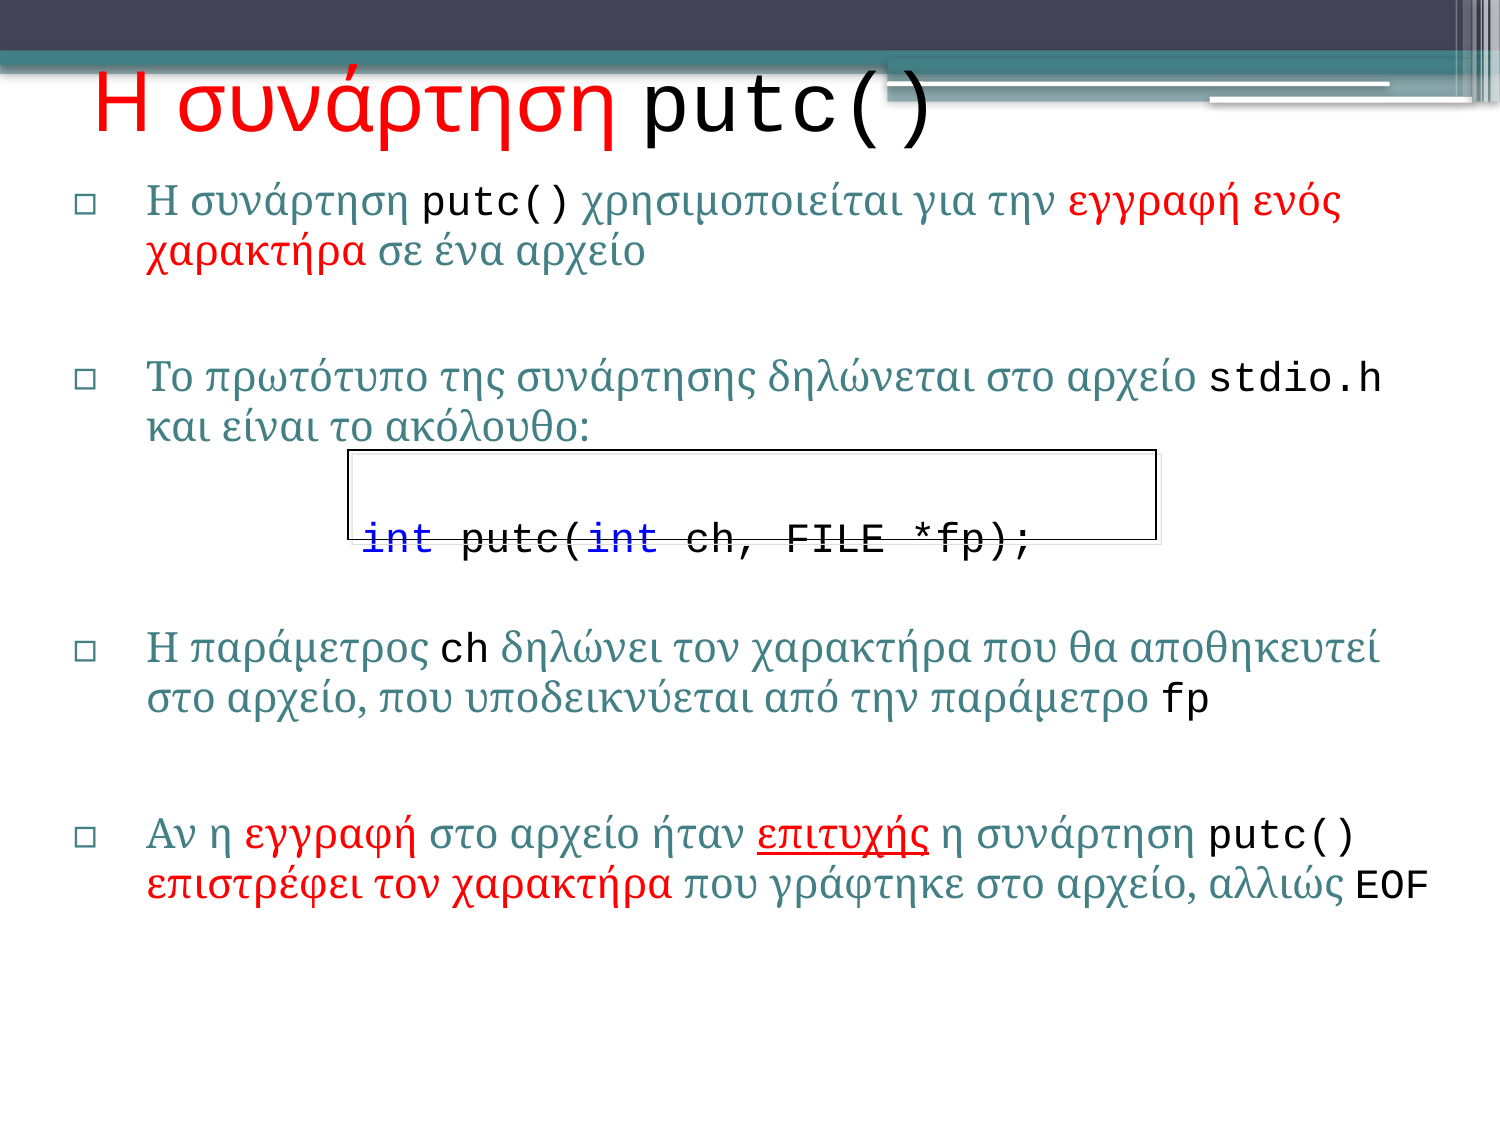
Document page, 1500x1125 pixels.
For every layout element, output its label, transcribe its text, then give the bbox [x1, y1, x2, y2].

title Η συνάρτηση putc() [77, 3, 1432, 166]
text_box [347, 449, 1157, 540]
list Η συνάρτηση putc() χρησιμοποιείται για την εγγραφή ενός χαρακτήρα σε ένα αρχείο Το πρωτότυπο της συνάρτησης δηλώνεται στο αρχείο stdio.h και είναι το ακόλουθο: int putc(int ch, FILE *fp); Η παράμετρος ch δηλώνει τον χαρακτήρα που θα αποθηκευτεί στο αρχείο, που υποδεικνύεται από την παράμετρο fp Αν η εγγραφή στο αρχείο ήταν επιτυχής η συνάρτηση putc() επιστρέφει τον χαρακτήρα που γράφτηκε στο αρχείο, αλλιώς EOF [0, 166, 1448, 1098]
